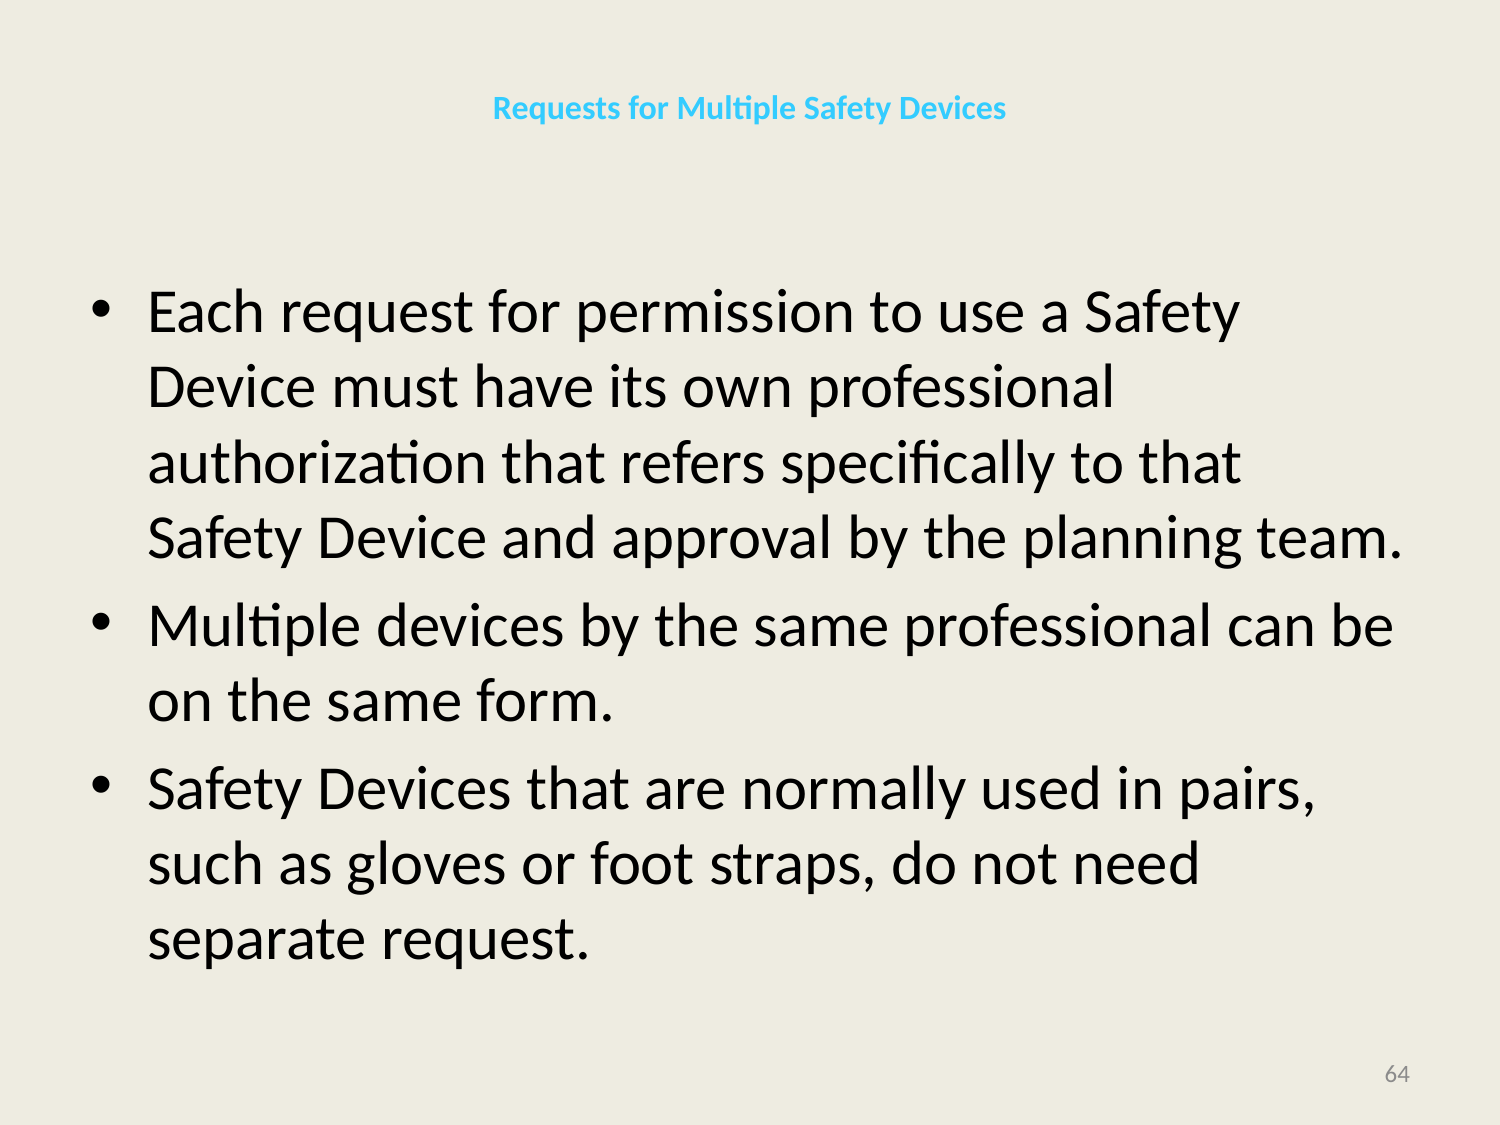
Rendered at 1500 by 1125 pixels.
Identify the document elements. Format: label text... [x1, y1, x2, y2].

slide_number 64 [1074, 1042, 1425, 1103]
title Requests for Multiple Safety Devices [75, 45, 1425, 175]
list Each request for permission to use a Safety Device must have its own professional authorization that refers specifically to that Safety Device and approval by the planning team. Multiple devices by the same professional can be on the same form. Safety Devices that are normally used in pairs, such as gloves or foot straps, do not need separate request. [75, 262, 1425, 1005]
